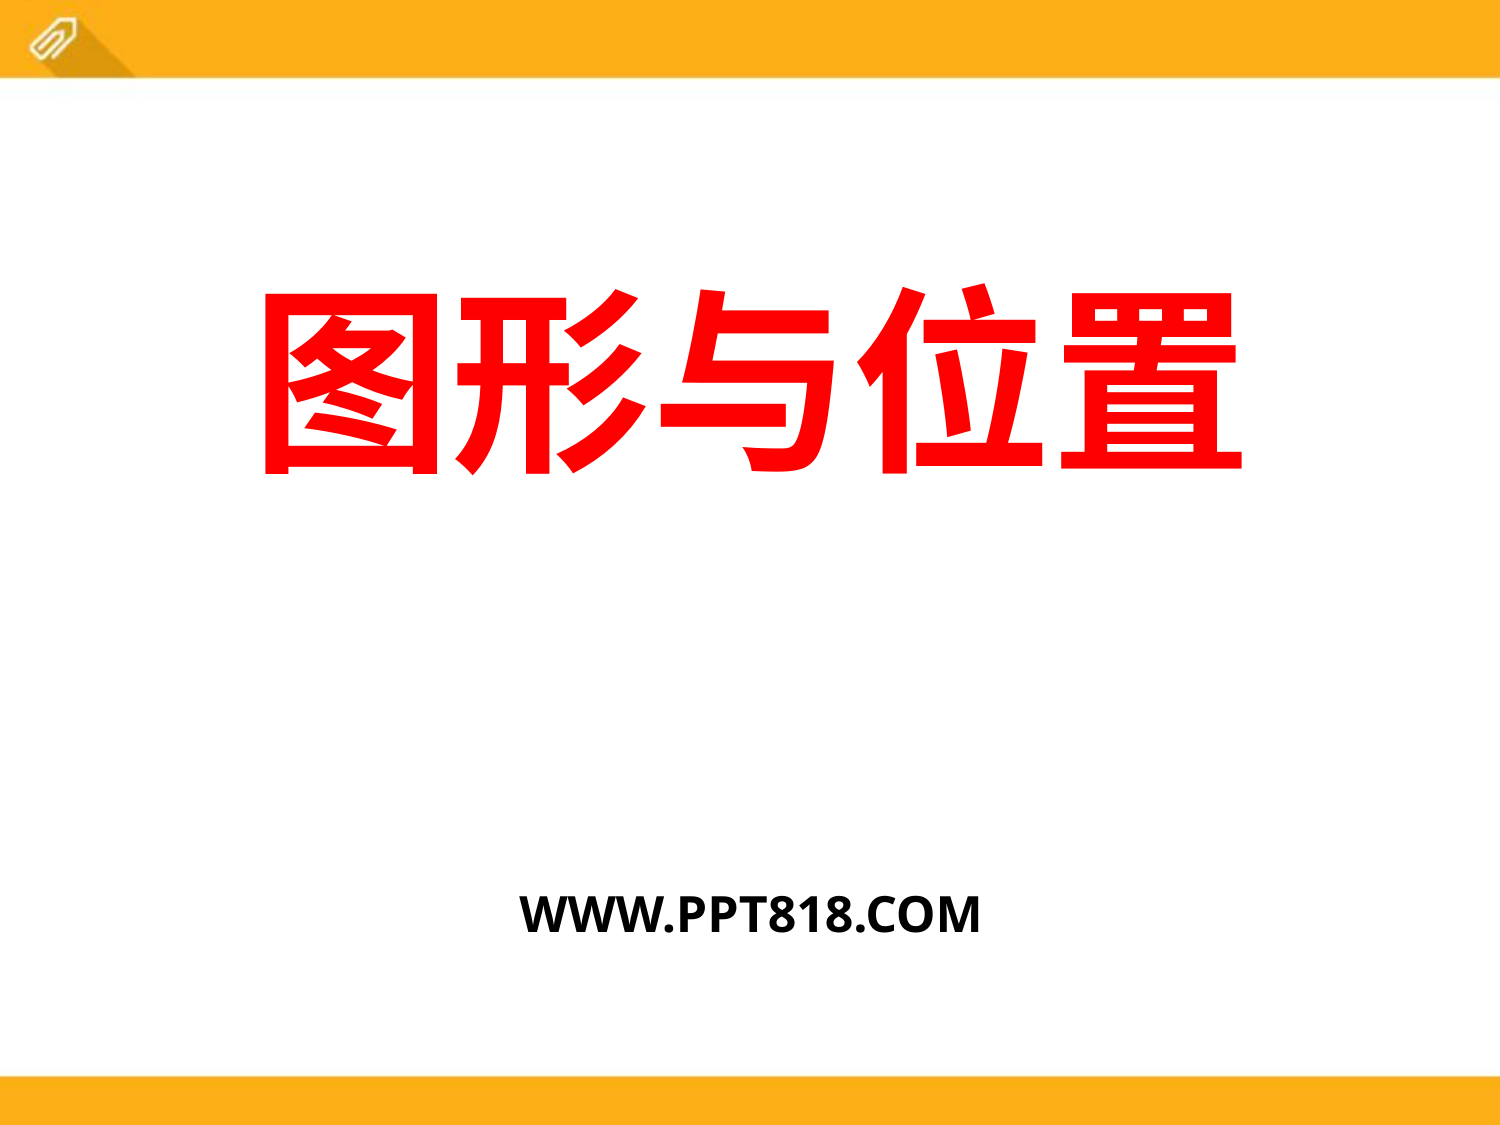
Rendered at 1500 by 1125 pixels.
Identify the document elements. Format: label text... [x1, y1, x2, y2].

picture [0, 0, 1500, 1125]
text_box WWW.PPT818.COM [448, 869, 1054, 951]
title 图形与位置 [113, 255, 1389, 497]
